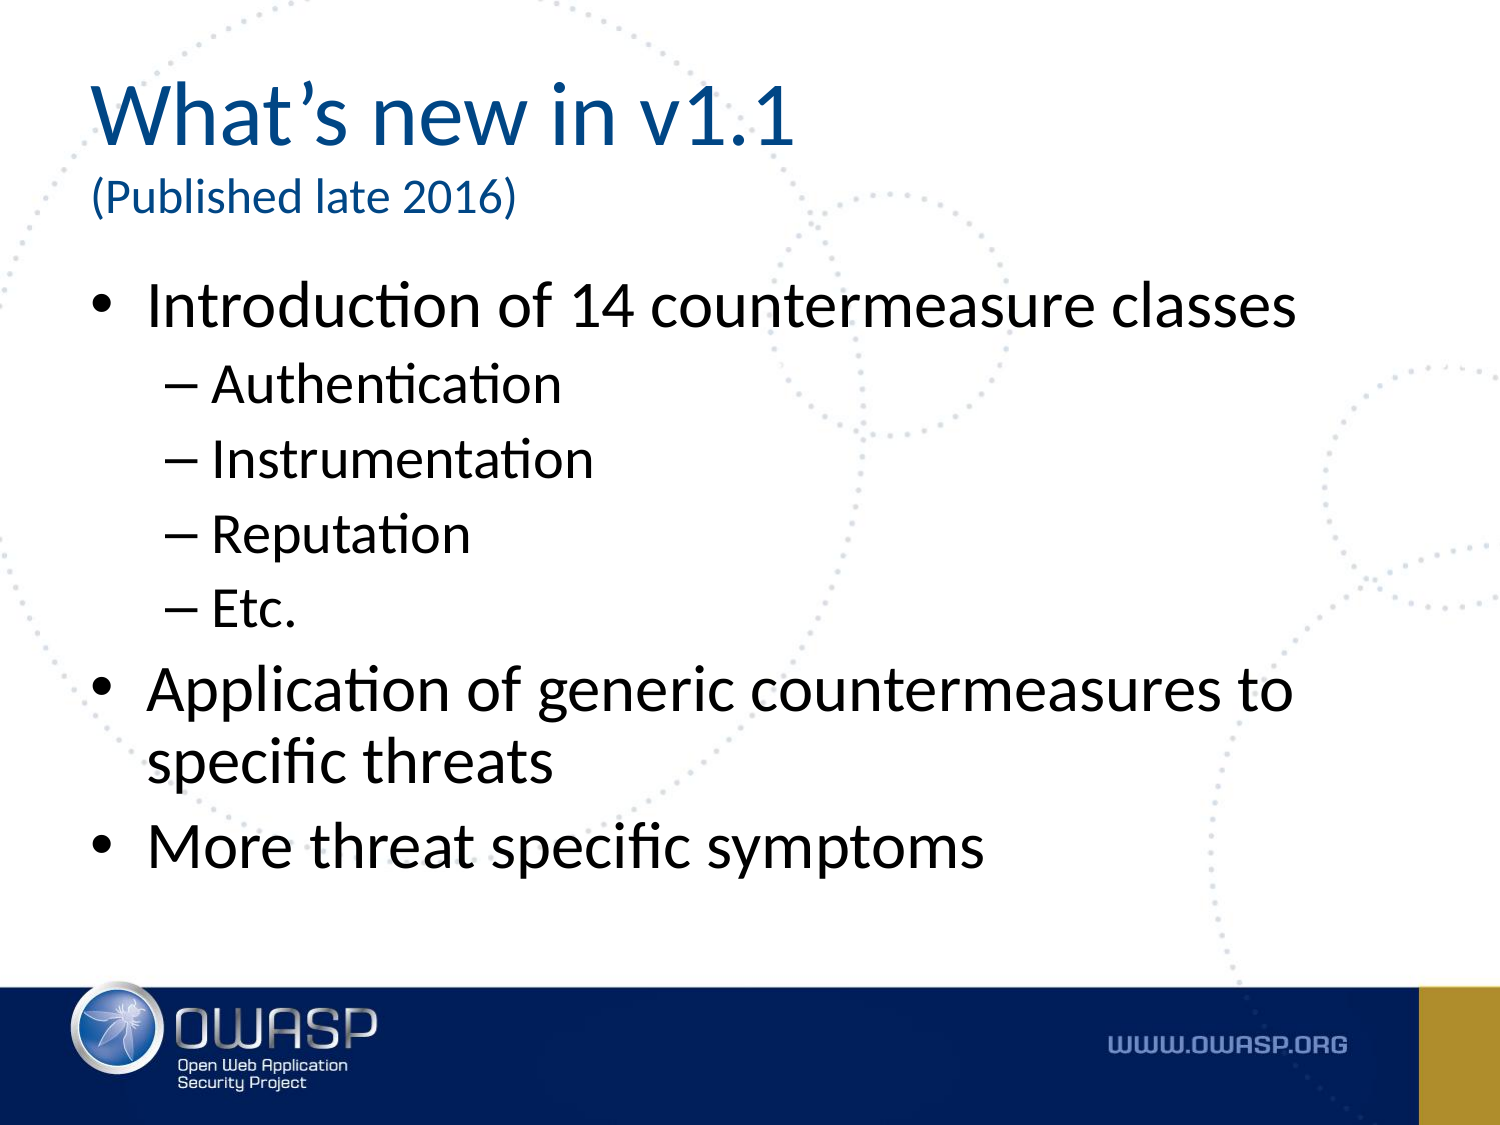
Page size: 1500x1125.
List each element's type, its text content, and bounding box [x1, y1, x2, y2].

list Introduction of 14 countermeasure classes Authentication Instrumentation Reputation Etc. Application of generic countermeasures to specific threats More threat specific symptoms [75, 262, 1425, 940]
picture [0, 0, 1500, 1125]
title What’s new in v1.1 (Published late 2016) [75, 45, 1425, 233]
